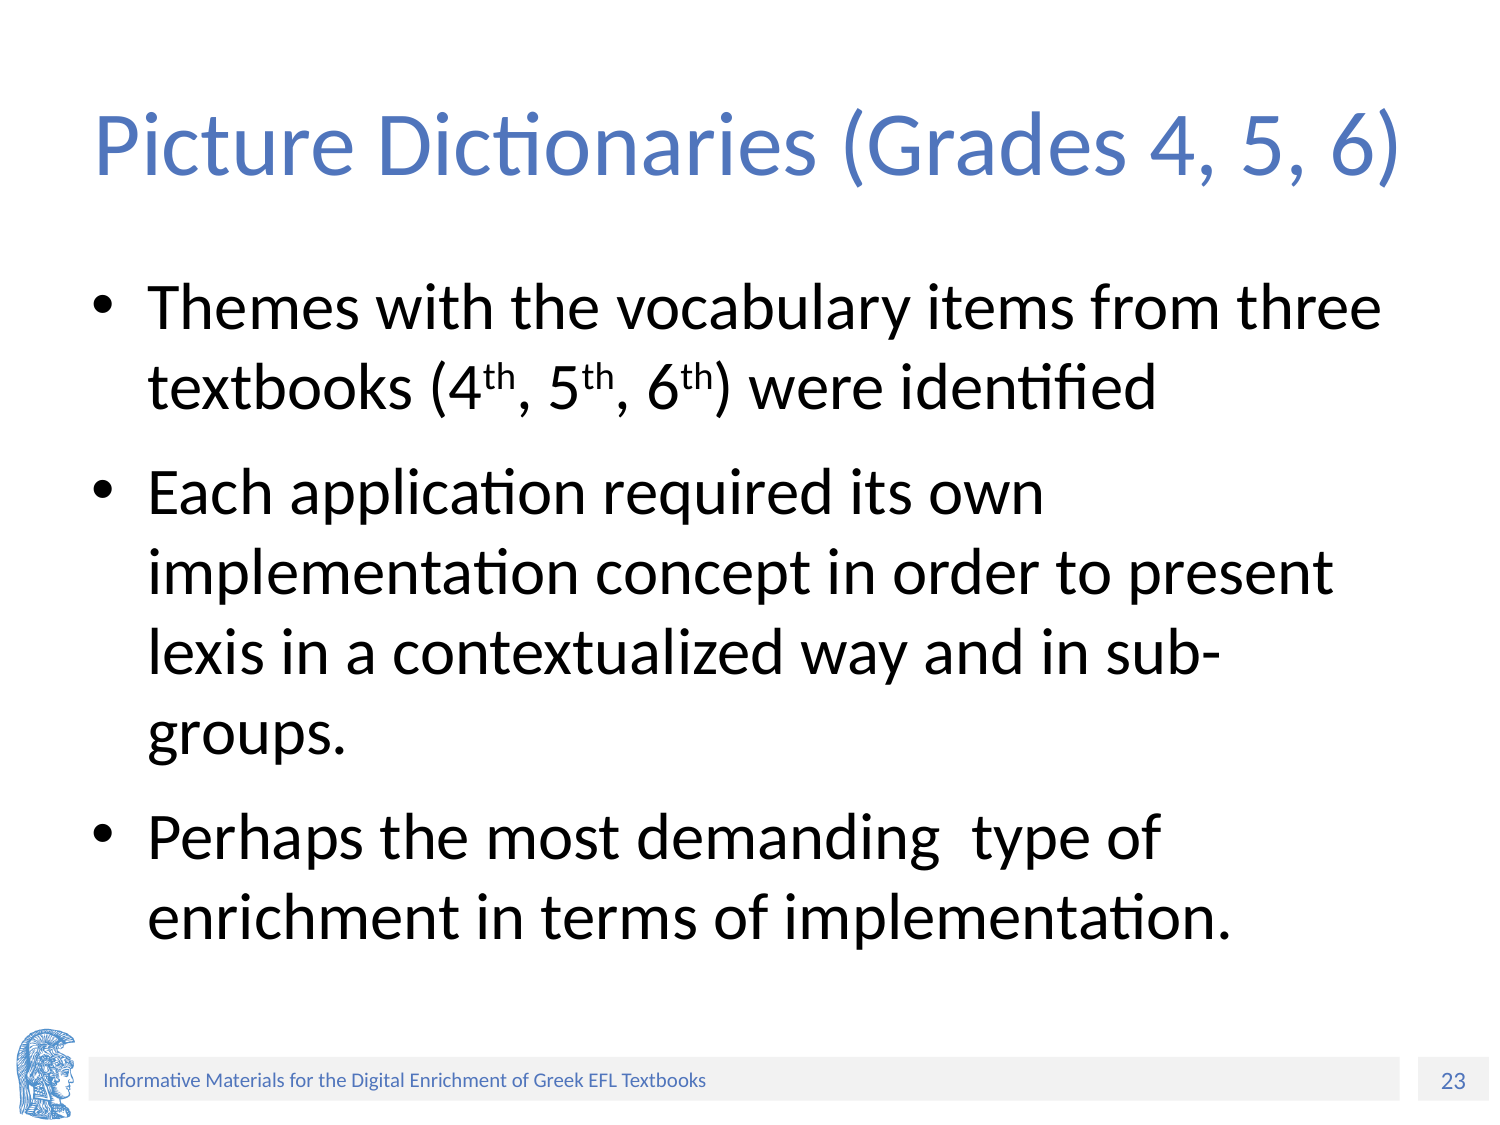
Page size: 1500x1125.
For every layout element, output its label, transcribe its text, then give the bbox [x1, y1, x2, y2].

title Picture Dictionaries (Grades 4, 5, 6) [75, 45, 1425, 233]
picture [9, 1025, 81, 1120]
list Themes with the vocabulary items from three textbooks (4th, 5th, 6th) were identified Each application required its own implementation concept in order to present lexis in a contextualized way and in sub-groups. Perhaps the most demanding type of enrichment in terms of implementation. [76, 255, 1427, 998]
